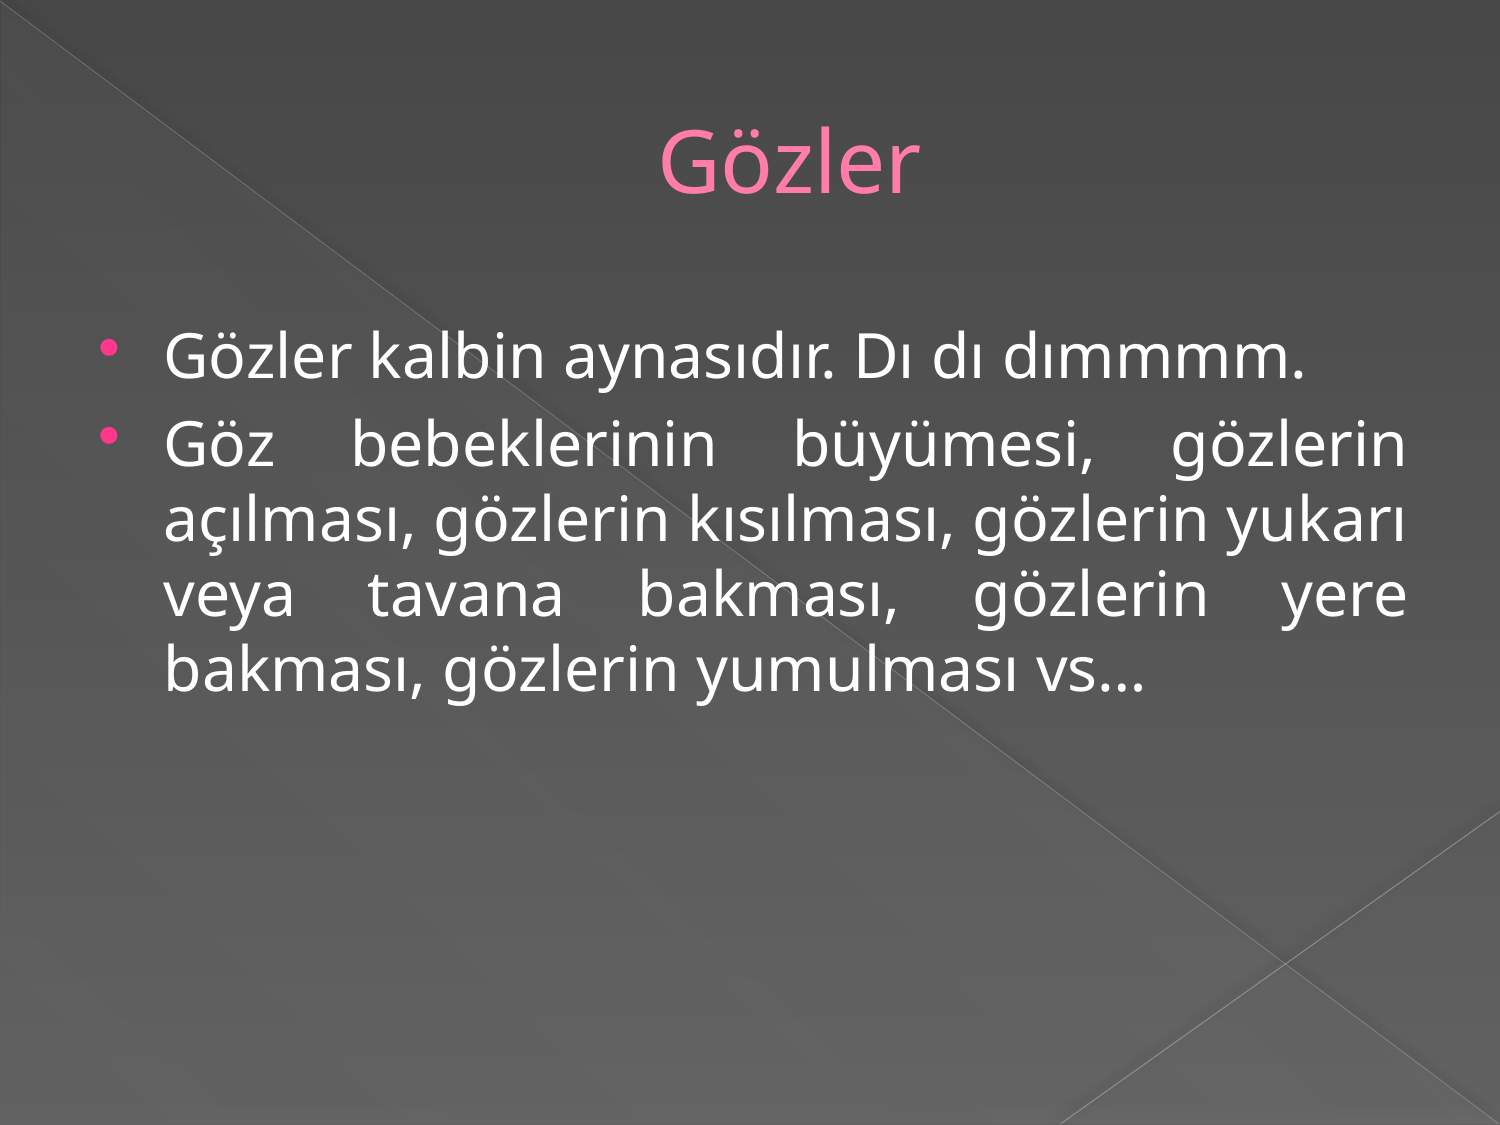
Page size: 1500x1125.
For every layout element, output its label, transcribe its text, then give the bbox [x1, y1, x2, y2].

title Gözler [75, 43, 1425, 274]
list Gözler kalbin aynasıdır. Dı dı dımmmm. Göz bebeklerinin büyümesi, gözlerin açılması, gözlerin kısılması, gözlerin yukarı veya tavana bakması, gözlerin yere bakması, gözlerin yumulması vs… [75, 308, 1425, 1059]
